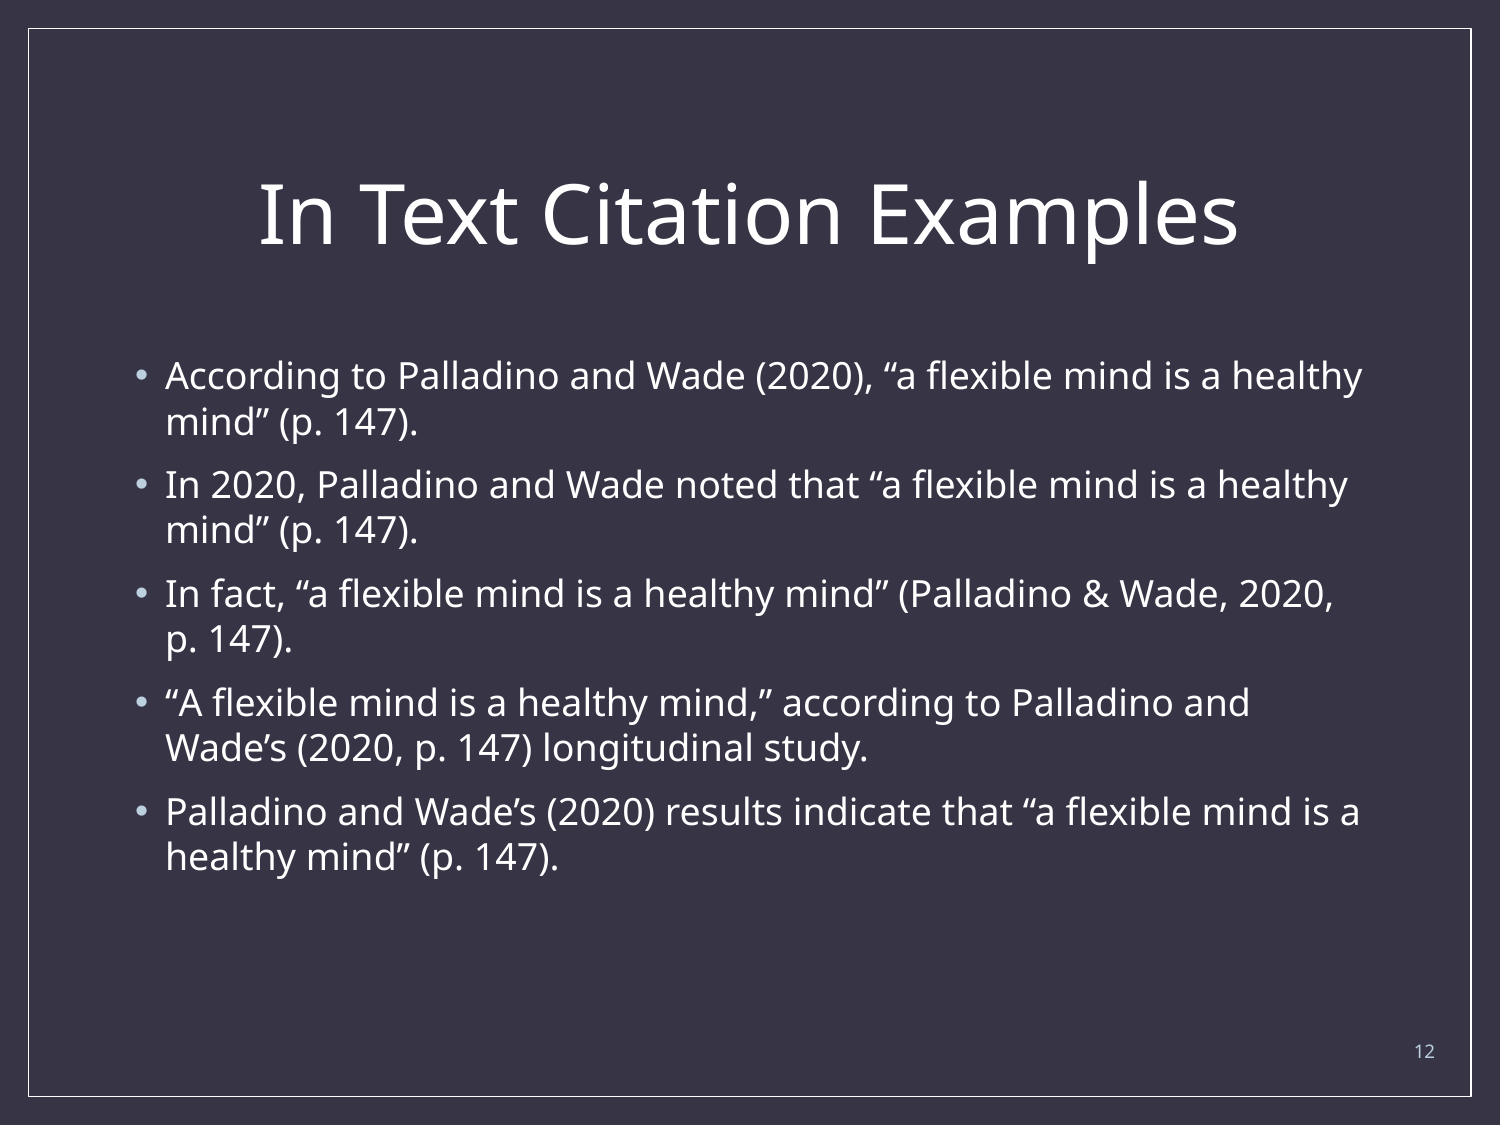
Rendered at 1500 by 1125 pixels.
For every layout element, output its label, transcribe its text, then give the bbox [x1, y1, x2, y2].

list According to Palladino and Wade (2020), “a flexible mind is a healthy mind” (p. 147). In 2020, Palladino and Wade noted that “a flexible mind is a healthy mind” (p. 147). In fact, “a flexible mind is a healthy mind” (Palladino & Wade, 2020, p. 147). “A flexible mind is a healthy mind,” according to Palladino and Wade’s (2020, p. 147) longitudinal study. Palladino and Wade’s (2020) results indicate that “a flexible mind is a healthy mind” (p. 147). [120, 345, 1380, 990]
title In Text Citation Examples [120, 105, 1380, 331]
slide_number 12 [1270, 1027, 1451, 1073]
